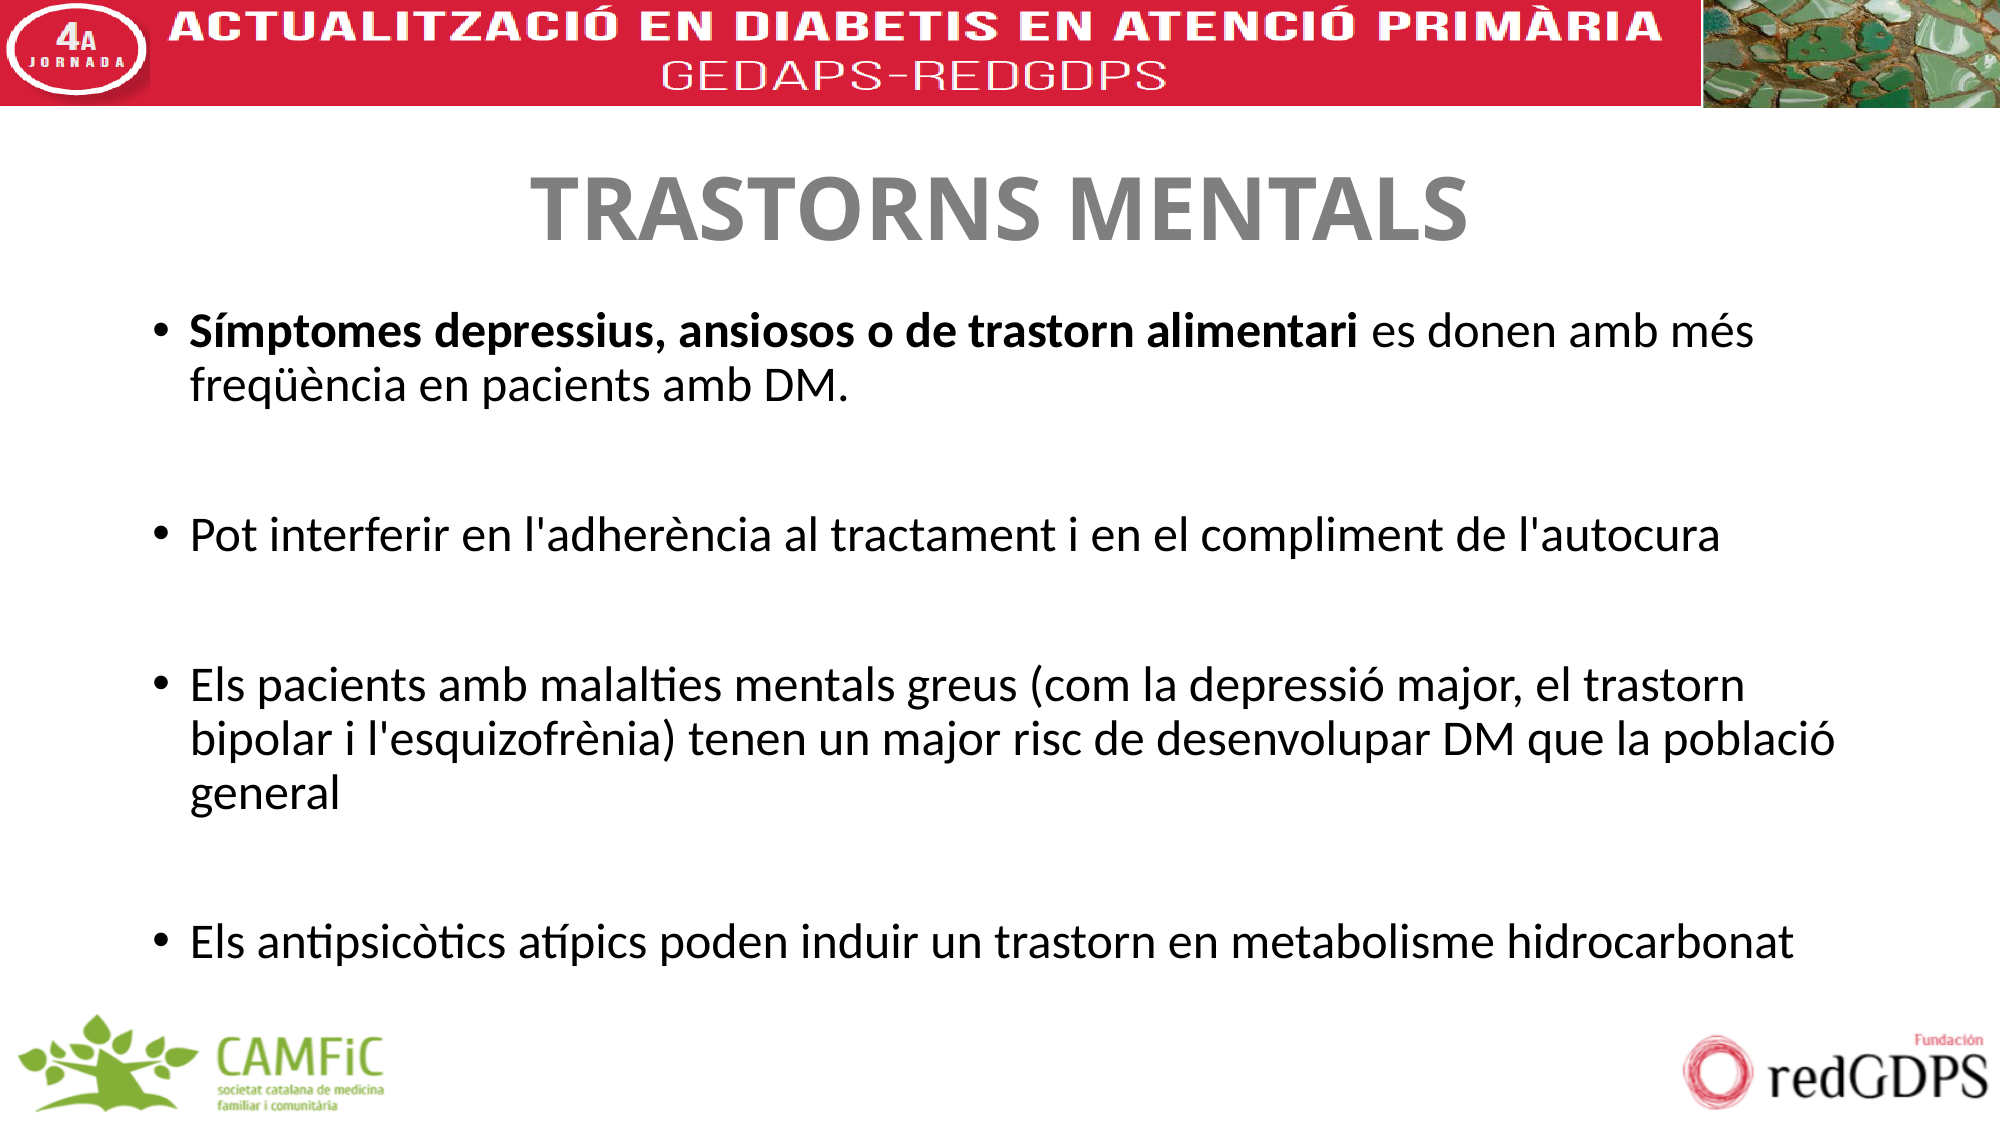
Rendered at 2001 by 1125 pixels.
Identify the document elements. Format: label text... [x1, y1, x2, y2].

picture [0, 0, 1701, 106]
picture [1668, 1015, 2000, 1125]
picture [1703, 0, 2000, 108]
list Símptomes depressius, ansiosos o de trastorn alimentari es donen amb més freqüència en pacients amb DM. Pot interferir en l'adherència al tractament i en el compliment de l'autocura Els pacients amb malalties mentals greus (com la depressió major, el trastorn bipolar i l'esquizofrènia) tenen un major risc de desenvolupar DM que la població general Els antipsicòtics atípics poden induir un trastorn en metabolisme hidrocarbonat [137, 297, 1863, 1066]
title TRASTORNS MENTALS [137, 103, 1863, 297]
picture [0, 1011, 409, 1125]
